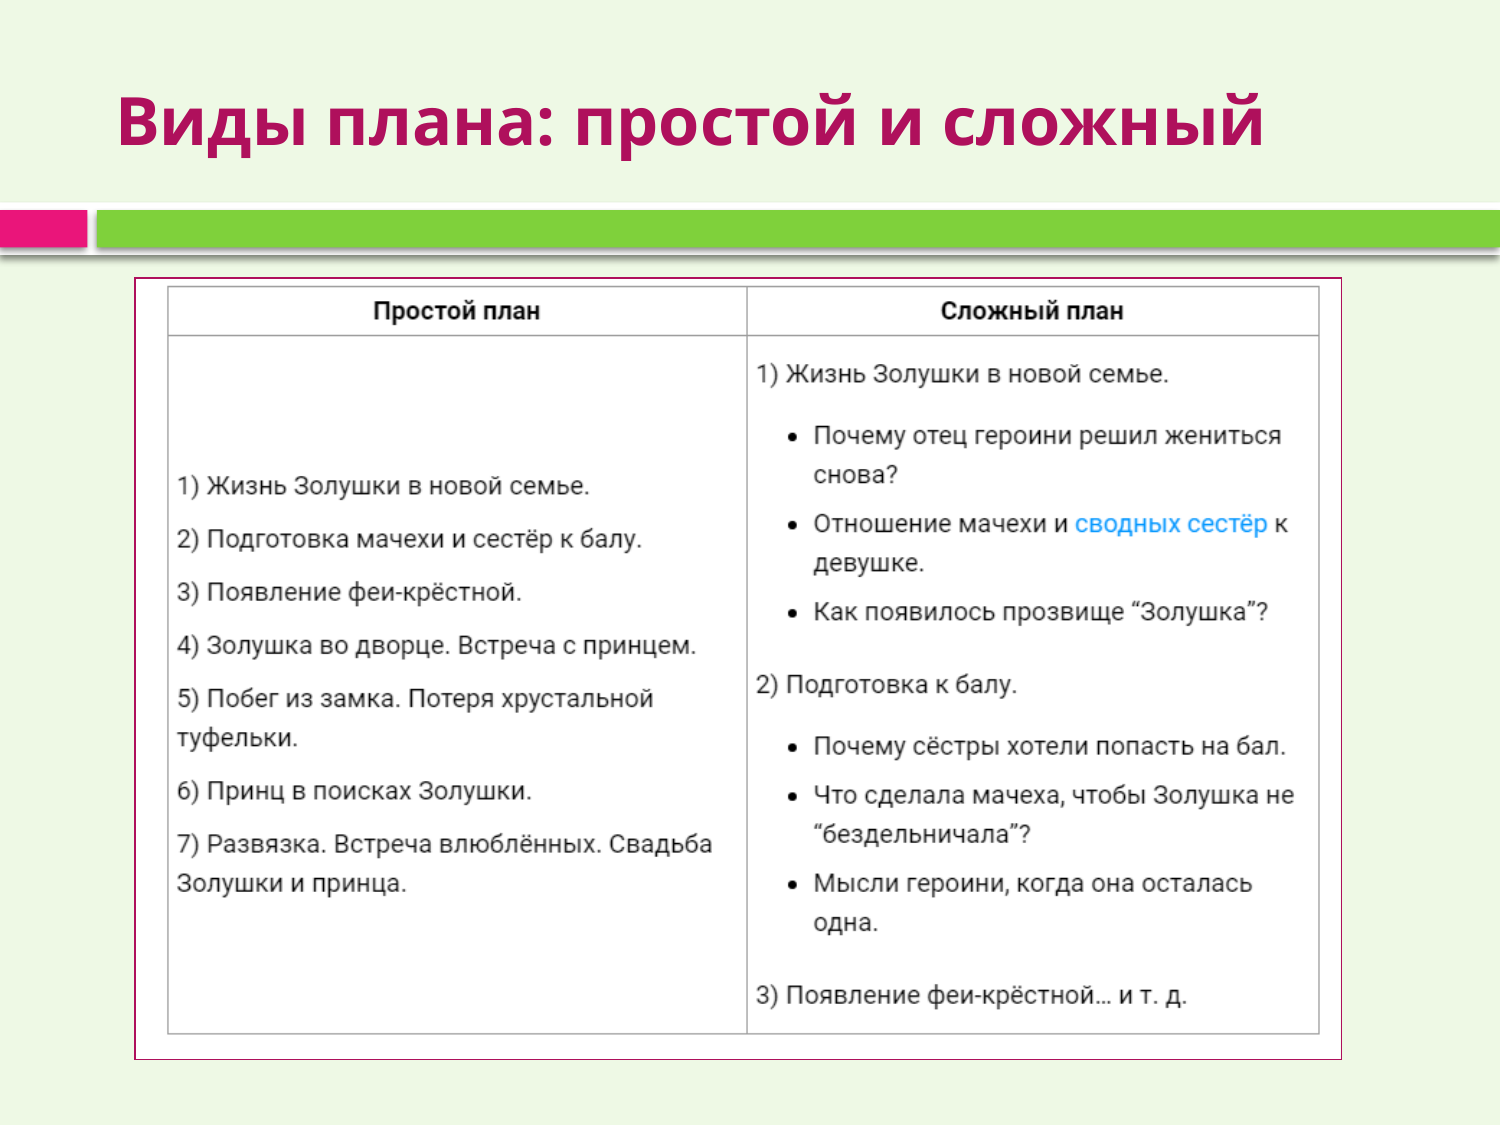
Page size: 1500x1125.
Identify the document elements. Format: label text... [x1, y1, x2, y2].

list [135, 278, 1341, 1059]
title Виды плана: простой и сложный [100, 37, 1438, 200]
